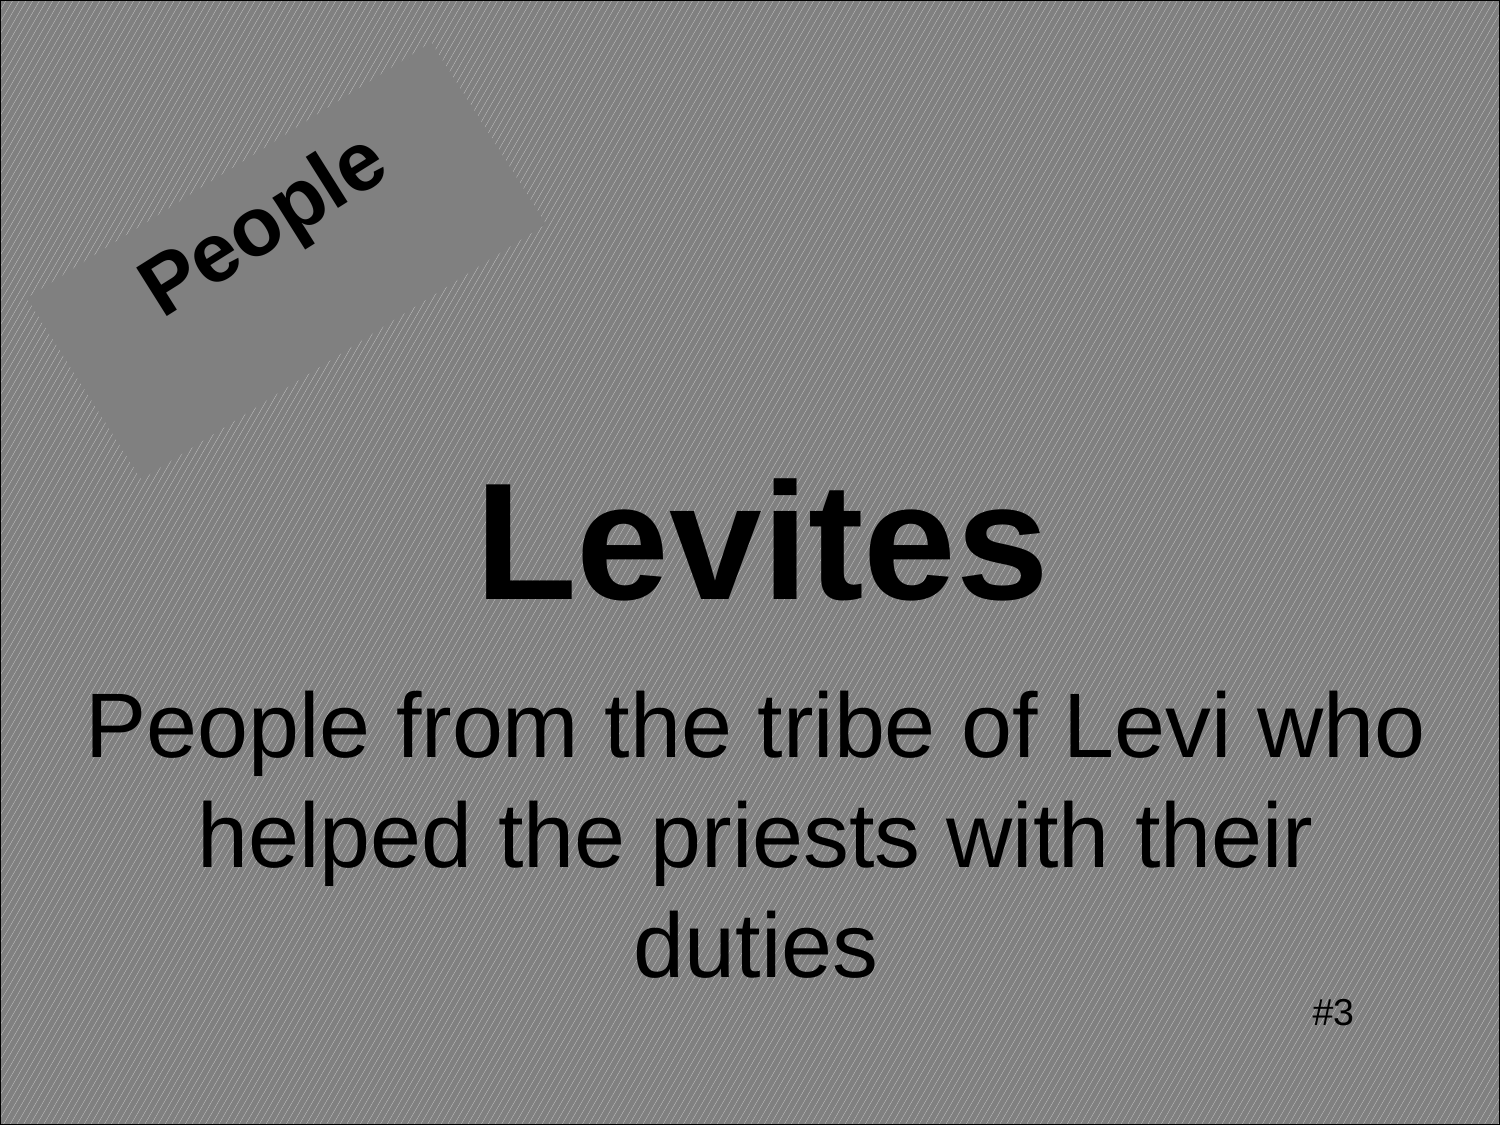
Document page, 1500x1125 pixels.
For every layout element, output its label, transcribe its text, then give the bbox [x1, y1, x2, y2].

text_box People [26, 42, 546, 425]
title People from the tribe of Levi who helped the priests with their duties [50, 662, 1463, 1000]
list Levites [62, 425, 1463, 663]
text_box #3 [1297, 1000, 1369, 1041]
text_box [0, 0, 1500, 1125]
